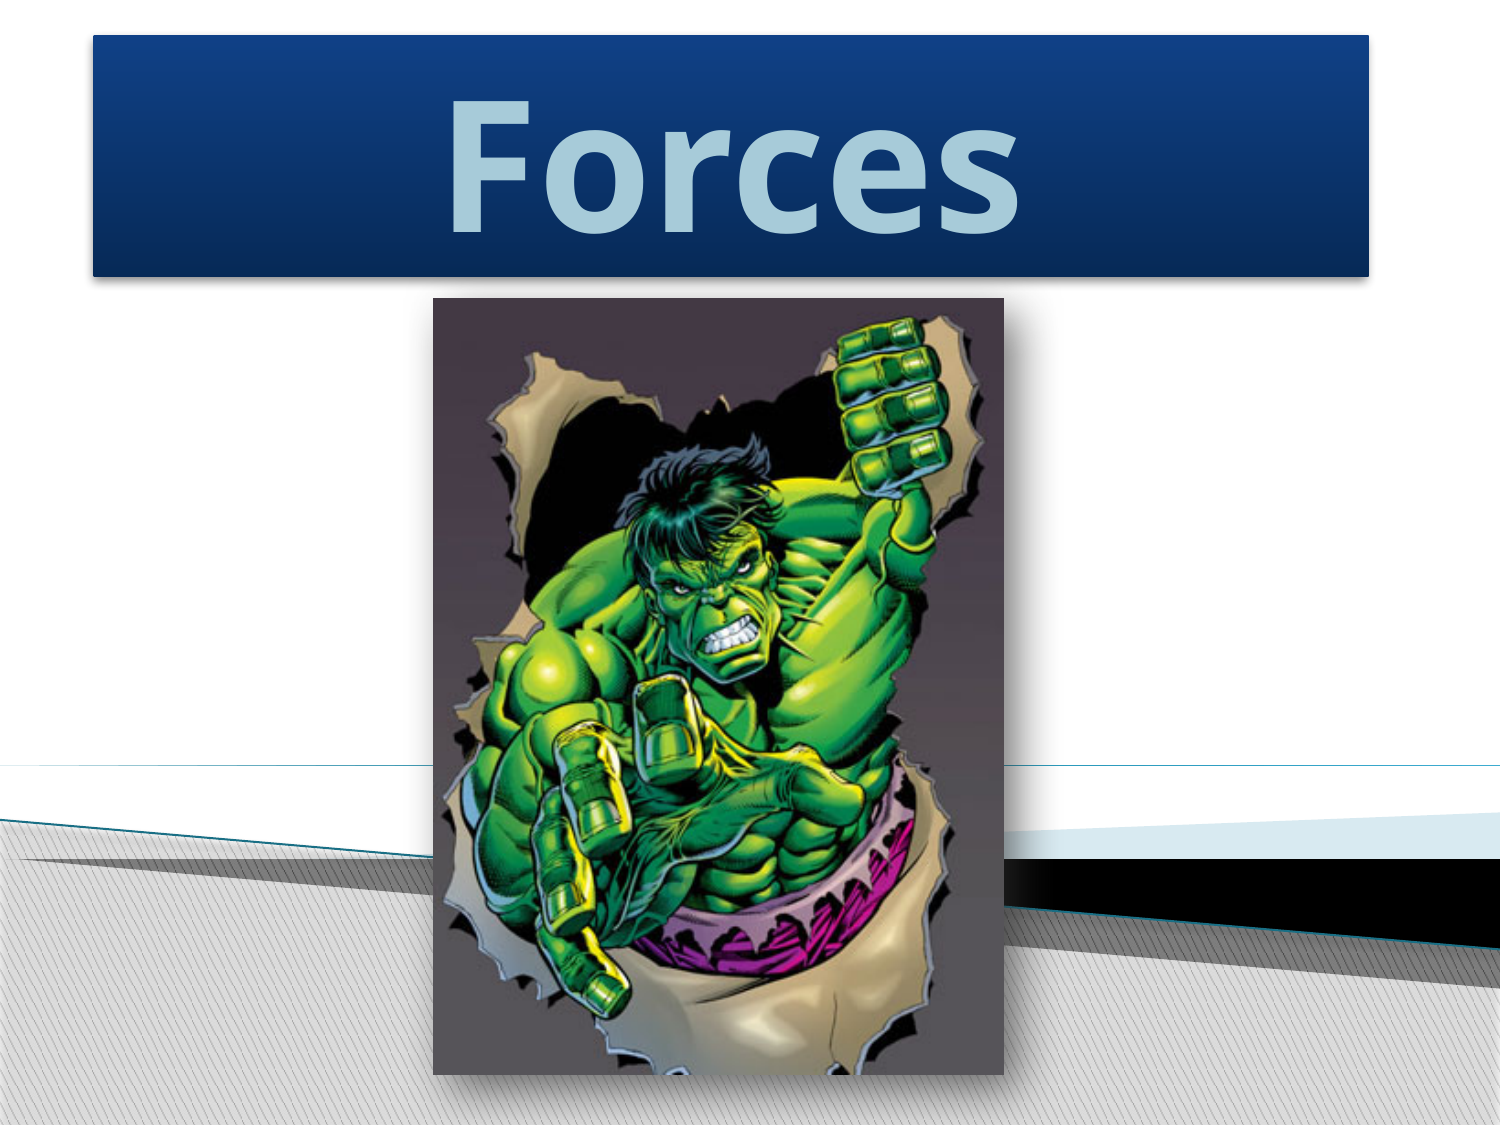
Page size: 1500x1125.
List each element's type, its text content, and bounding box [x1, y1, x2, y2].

picture [5, 298, 1004, 1075]
picture [1028, 910, 1500, 989]
title Forces [93, 35, 1369, 277]
